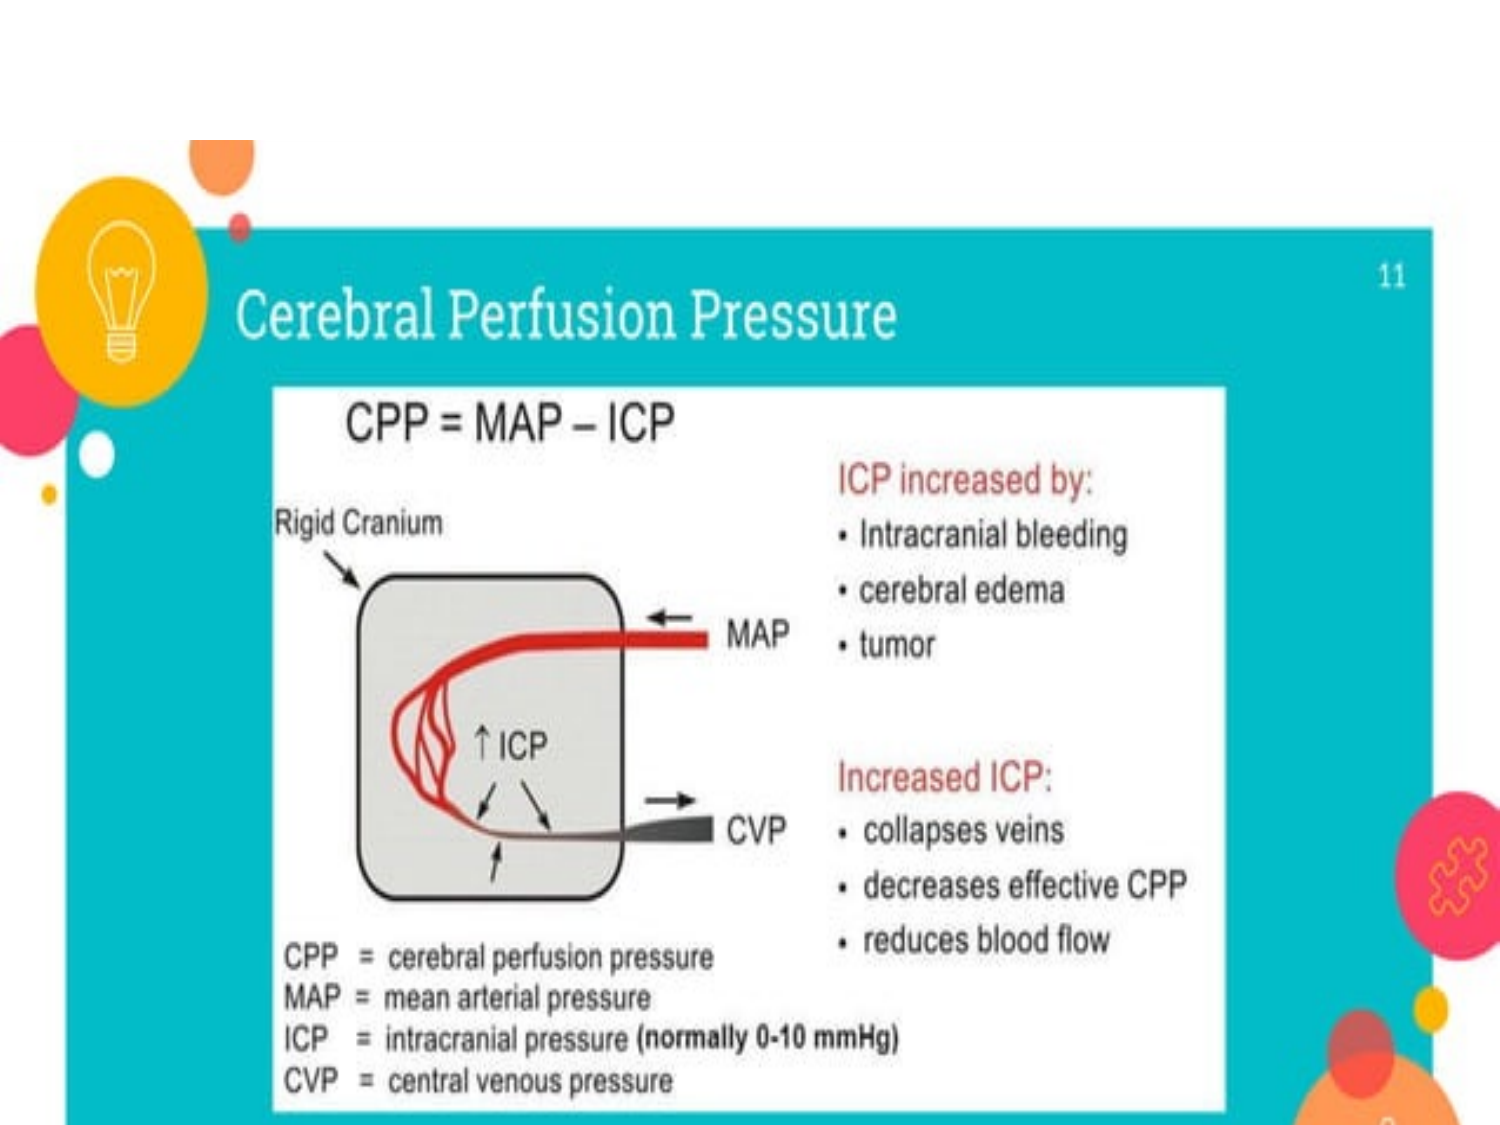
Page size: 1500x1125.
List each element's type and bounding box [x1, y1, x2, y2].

picture [0, 139, 1500, 1125]
